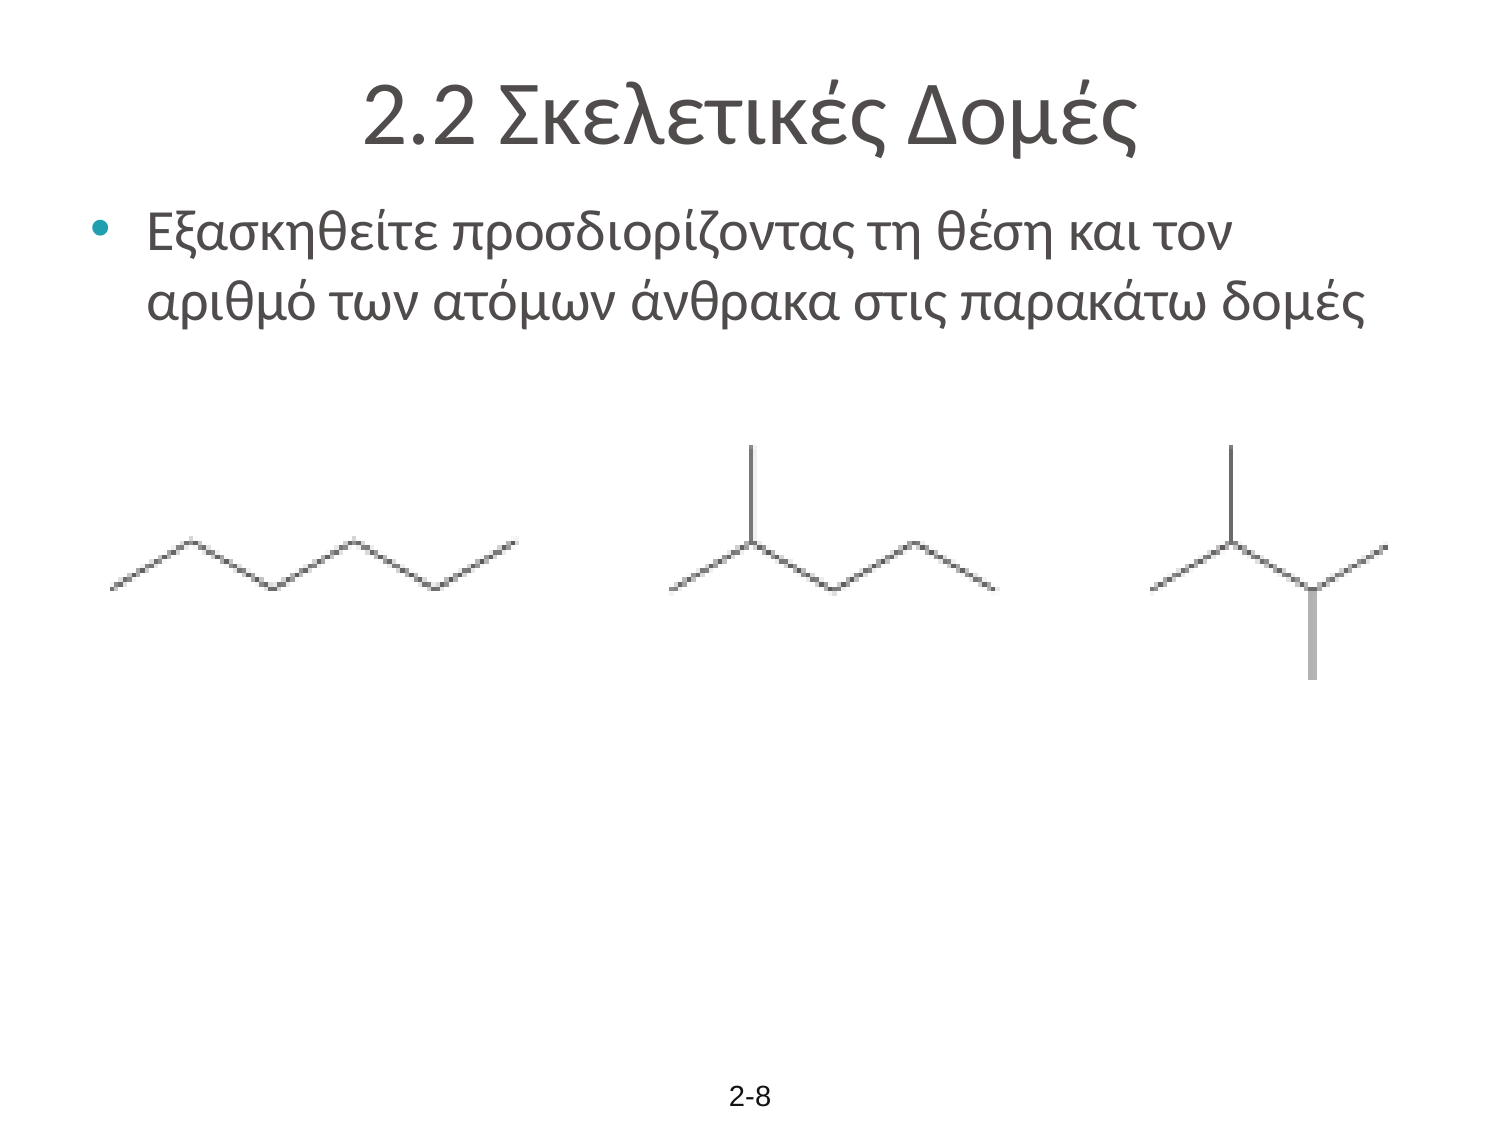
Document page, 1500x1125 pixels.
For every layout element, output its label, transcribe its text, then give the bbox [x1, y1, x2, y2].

slide_number 2-8 [575, 1065, 925, 1125]
picture [109, 445, 1389, 680]
title 2.2 Σκελετικές Δομές [74, 31, 1426, 184]
list Εξασκηθείτε προσδιορίζοντας τη θέση και τον αριθμό των ατόμων άνθρακα στις παρακάτω δομές [74, 184, 1426, 1032]
